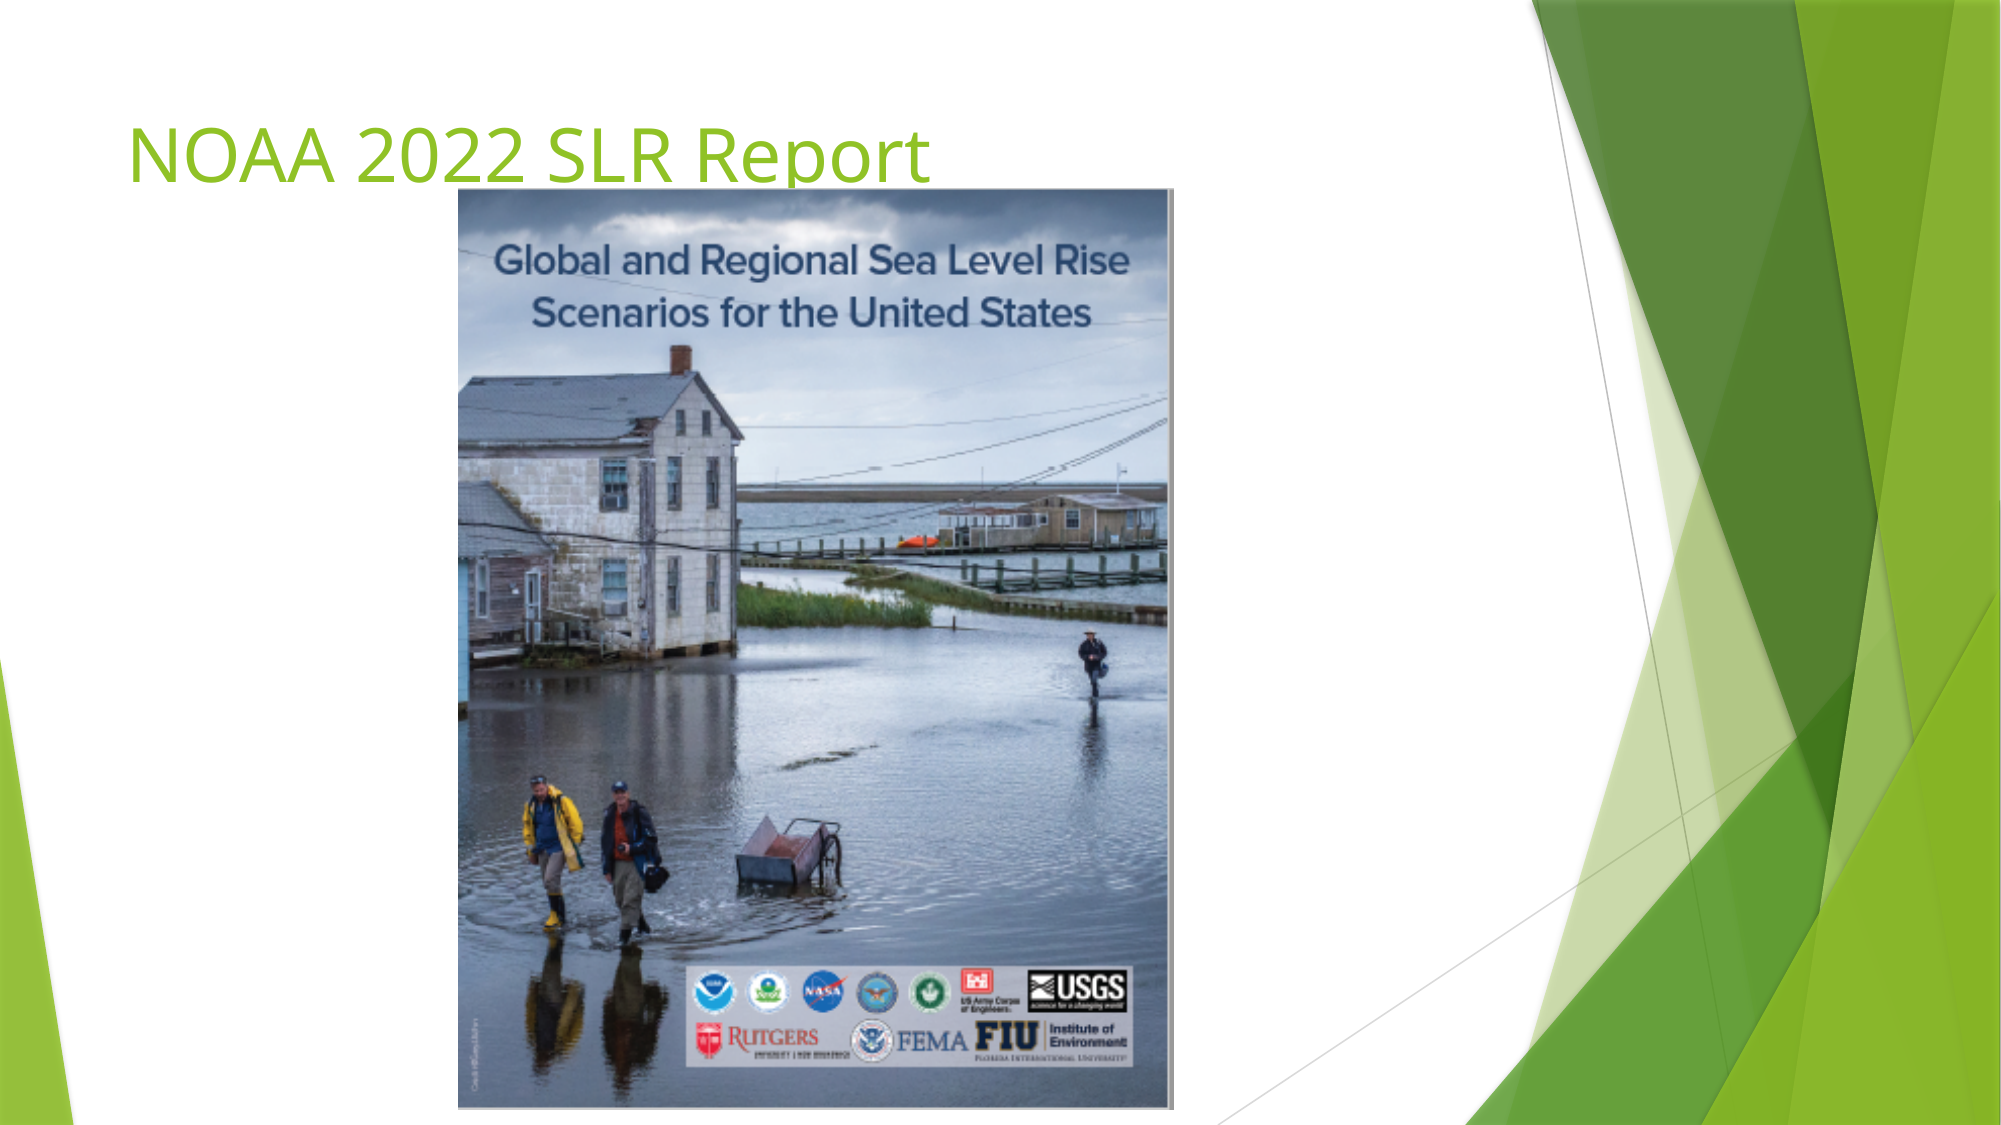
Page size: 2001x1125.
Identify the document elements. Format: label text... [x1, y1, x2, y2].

title NOAA 2022 SLR Report [111, 99, 1522, 317]
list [458, 187, 1175, 1110]
